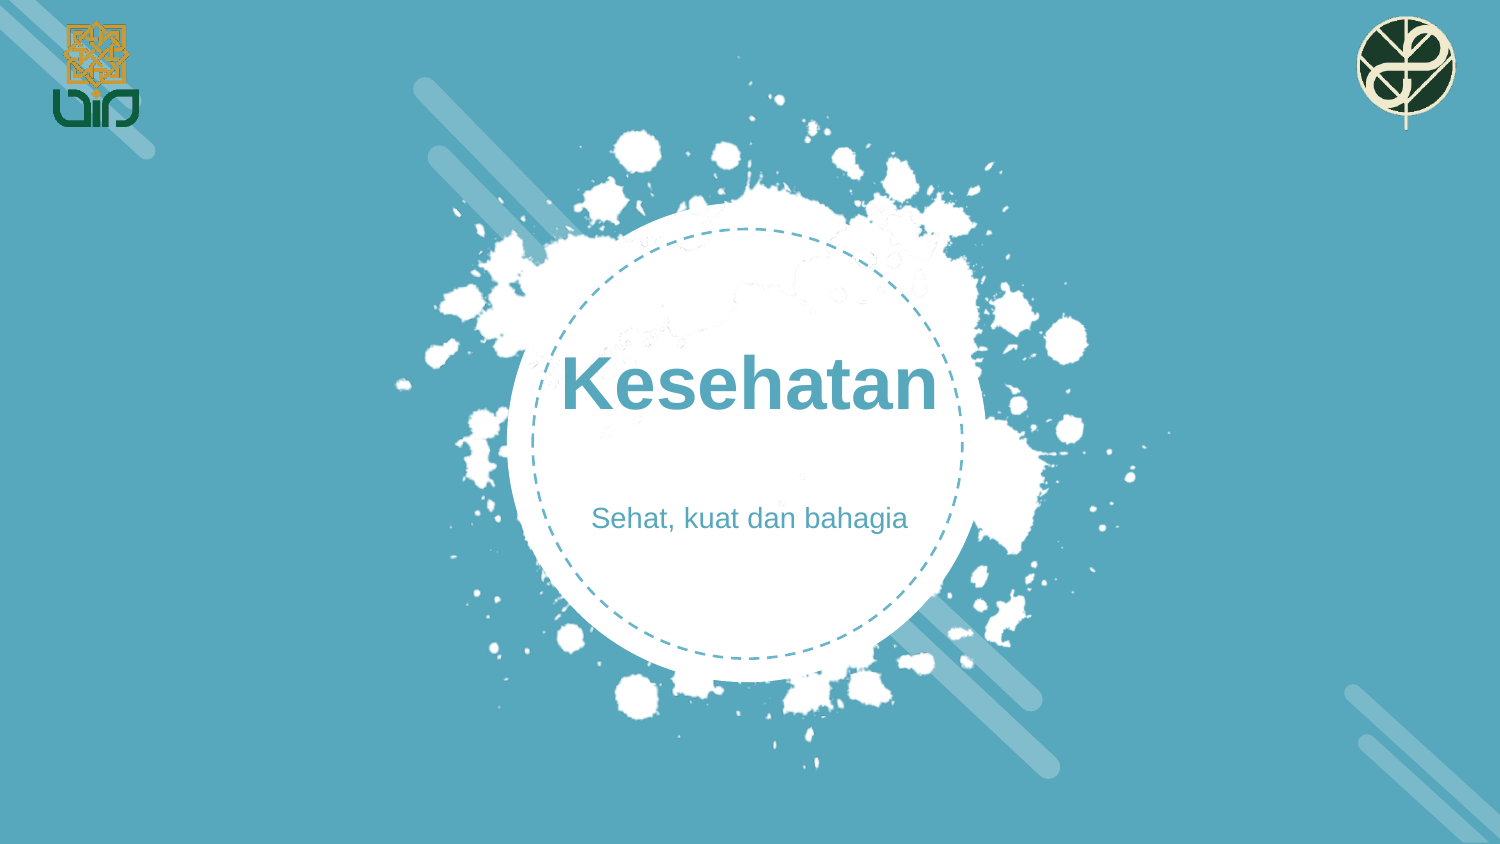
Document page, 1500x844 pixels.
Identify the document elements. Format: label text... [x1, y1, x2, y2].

picture [335, 0, 1256, 809]
picture [52, 19, 139, 127]
list Sehat, kuat dan bahagia [556, 469, 944, 564]
picture [1245, 0, 1500, 234]
list Kesehatan [523, 332, 977, 428]
